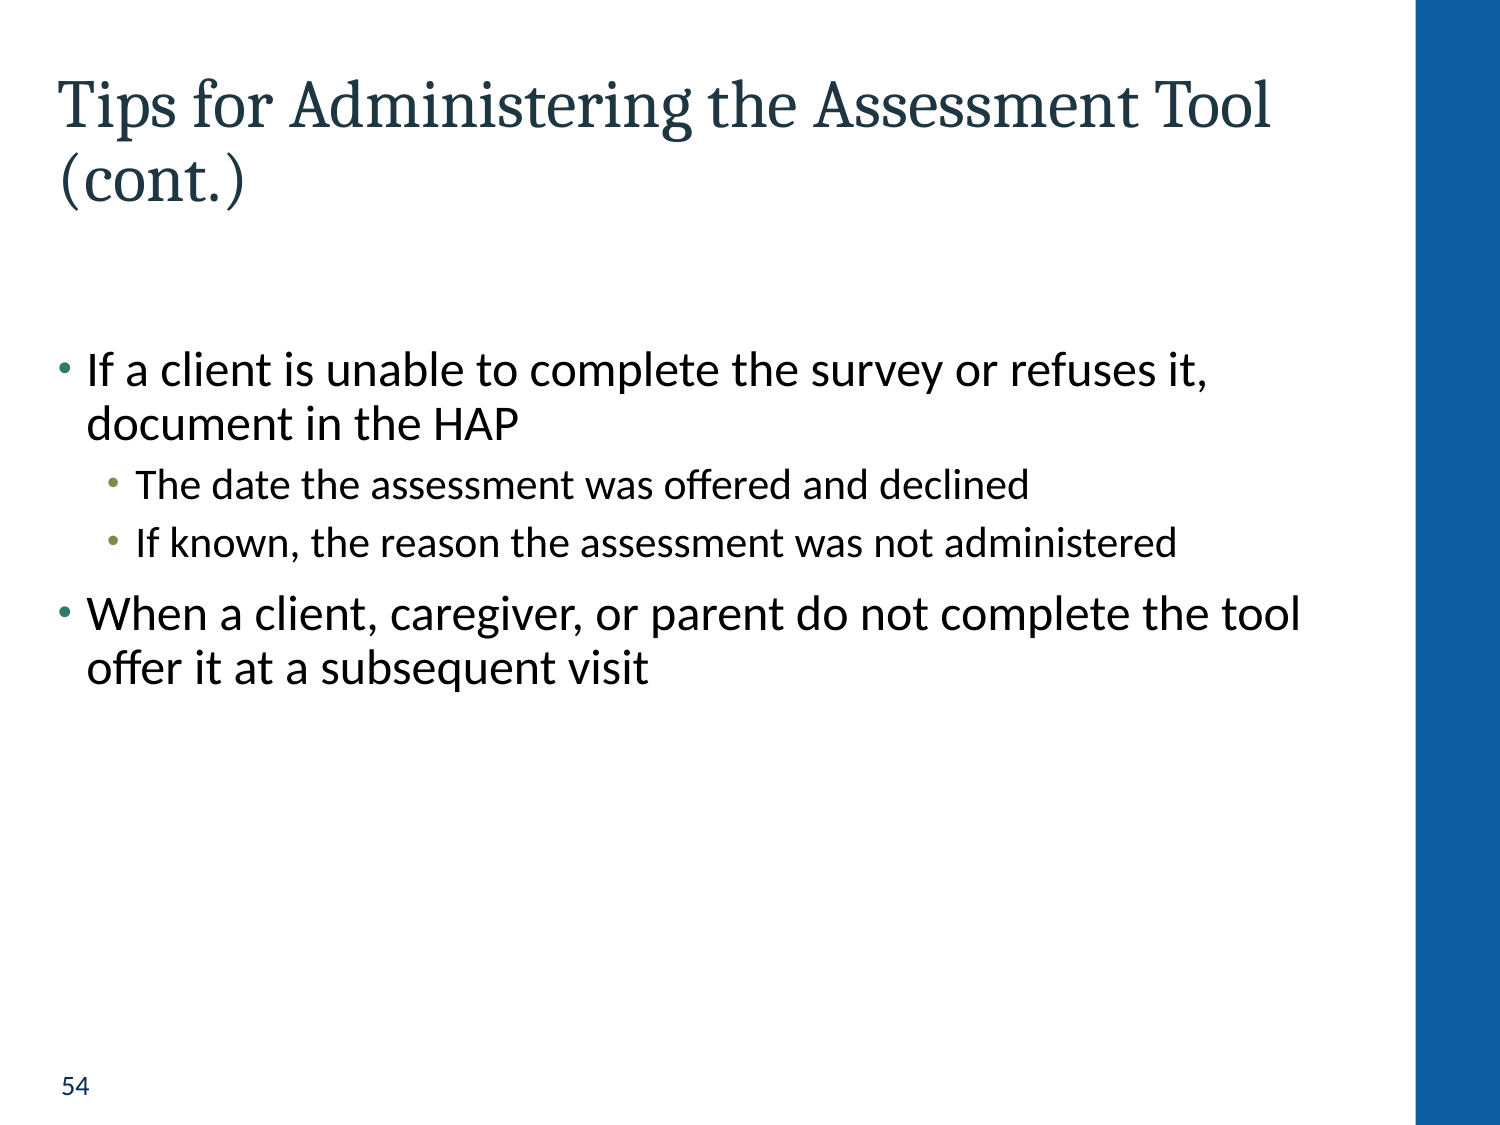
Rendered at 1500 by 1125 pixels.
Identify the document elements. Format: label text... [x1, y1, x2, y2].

list If a client is unable to complete the survey or refuses it, document in the HAP The date the assessment was offered and declined If known, the reason the assessment was not administered When a client, caregiver, or parent do not complete the tool offer it at a subsequent visit [57, 262, 1352, 977]
title Tips for Administering the Assessment Tool (cont.) [57, 68, 1352, 205]
